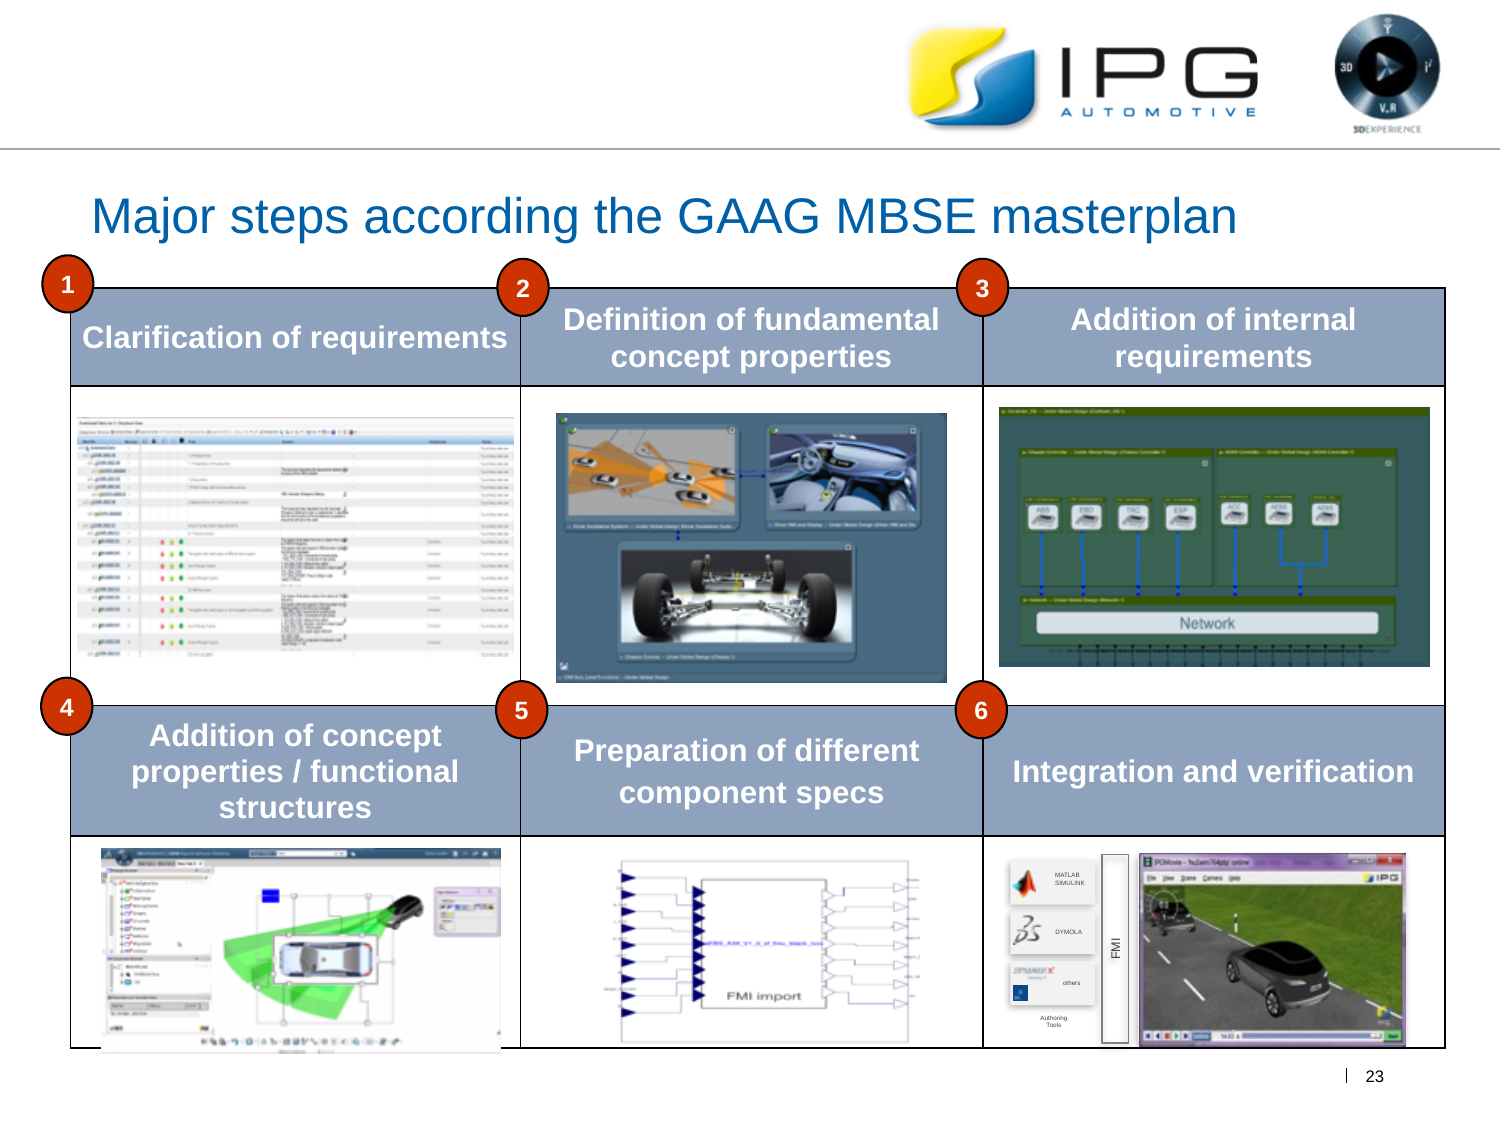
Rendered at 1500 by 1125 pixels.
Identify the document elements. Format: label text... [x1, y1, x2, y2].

text_box 2 [497, 258, 549, 316]
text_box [1004, 854, 1136, 1044]
text_box 6 [955, 681, 1008, 739]
table_cell Addition of concept properties / functional structures [71, 706, 520, 835]
picture [556, 413, 947, 683]
table_cell [521, 387, 982, 705]
table_cell [71, 837, 520, 1047]
picture [999, 407, 1430, 667]
text_box 5 [496, 681, 548, 739]
table_header Addition of internal requirements [984, 289, 1444, 385]
table_header Definition of fundamental concept properties [521, 289, 982, 385]
picture [600, 853, 921, 1048]
picture [76, 417, 514, 658]
table_cell Integration and verification [984, 706, 1444, 835]
picture [101, 848, 502, 1054]
slide_number 23 [1350, 1058, 1385, 1094]
text_box 3 [956, 258, 1009, 316]
picture [1324, 10, 1448, 138]
table_cell [71, 387, 520, 705]
text_box 4 [41, 677, 93, 735]
table_cell [521, 837, 982, 1047]
picture [903, 21, 1259, 134]
table_cell [984, 387, 1444, 705]
table_cell Preparation of different component specs [521, 706, 982, 835]
text_box 1 [42, 255, 94, 313]
picture [1139, 853, 1406, 1048]
text_box Major steps according the GAAG MBSE masterplan [76, 184, 1477, 252]
table_header Clarification of requirements [71, 289, 520, 385]
table_cell [984, 837, 1444, 1047]
